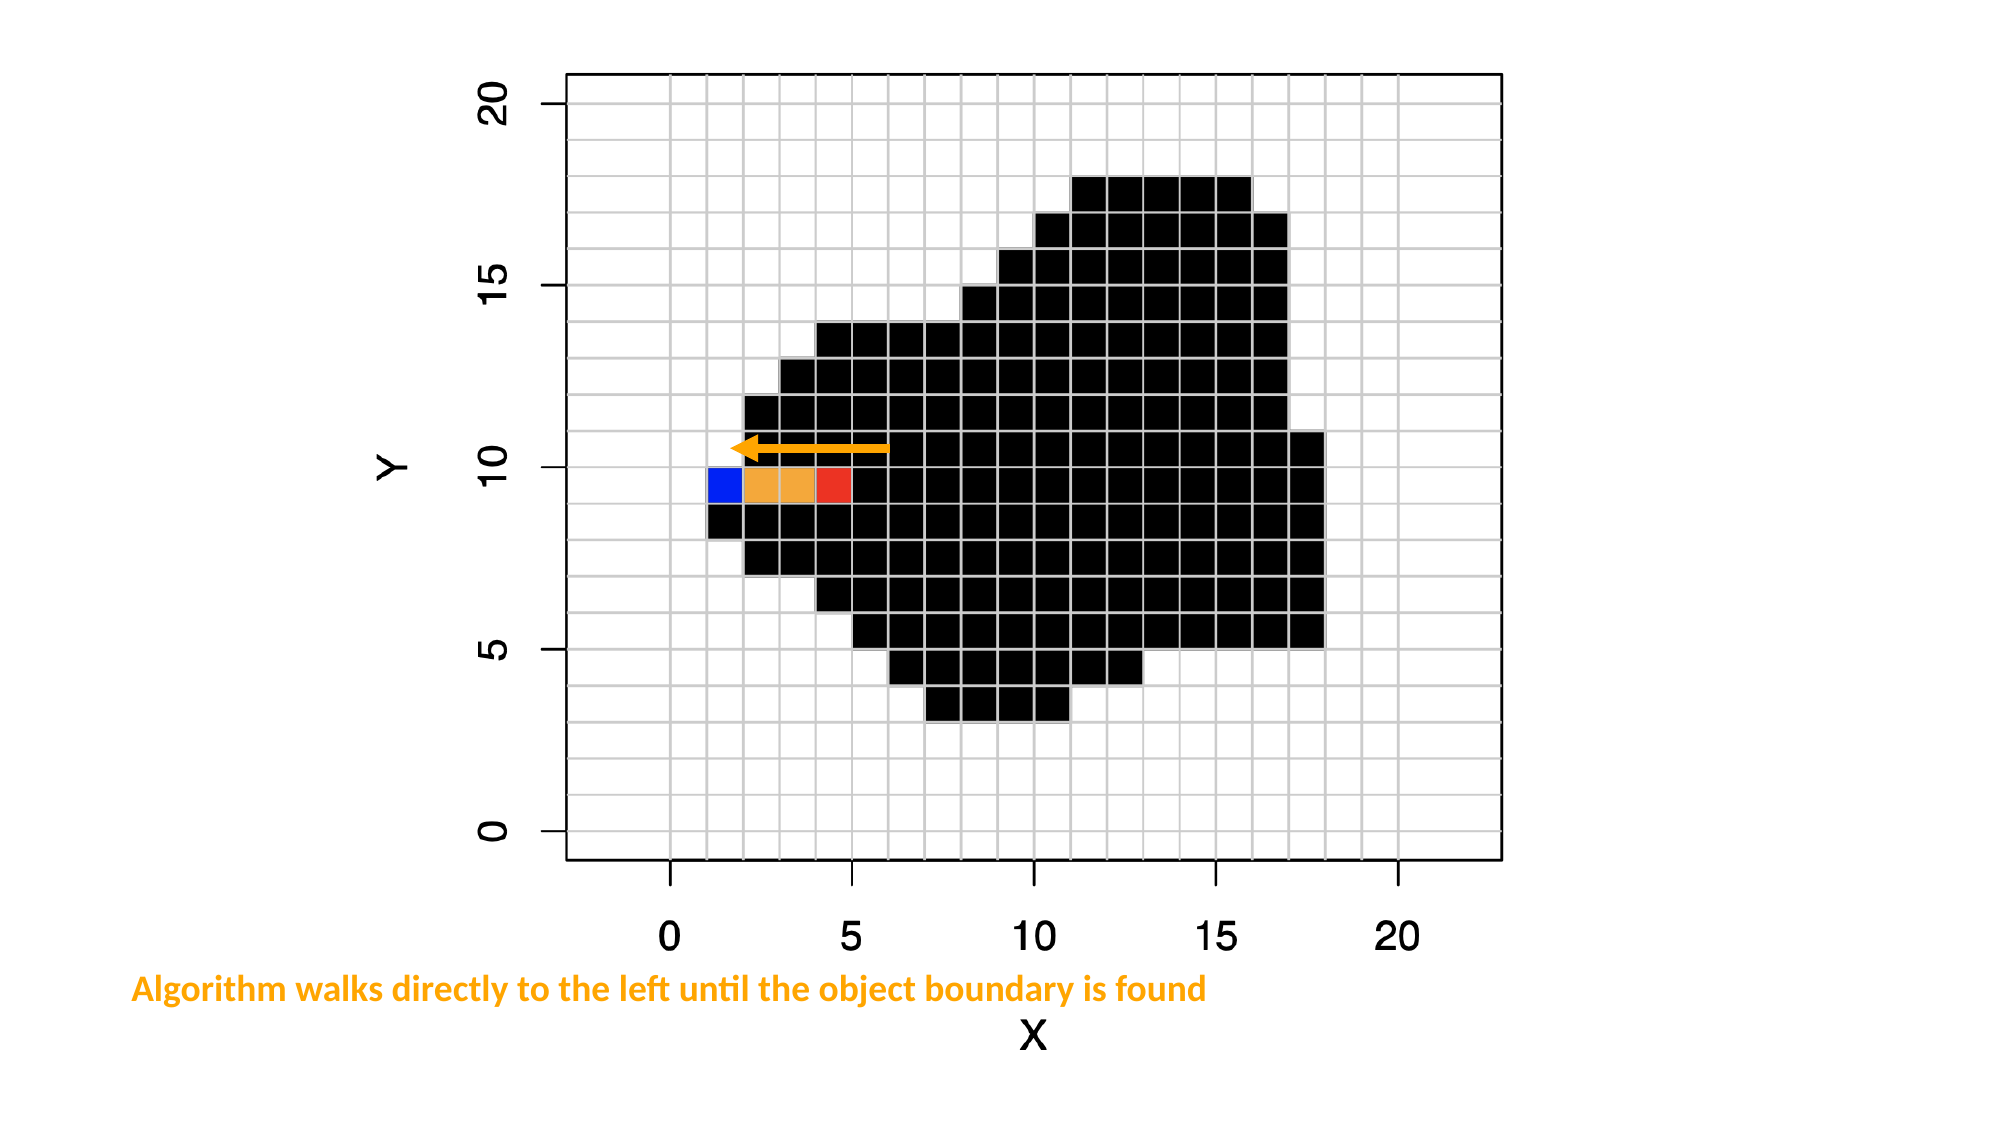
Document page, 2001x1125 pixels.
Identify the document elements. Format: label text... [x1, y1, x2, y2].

picture [311, 61, 1587, 1069]
text_box Algorithm walks directly to the left until the object boundary is found [116, 956, 311, 1017]
